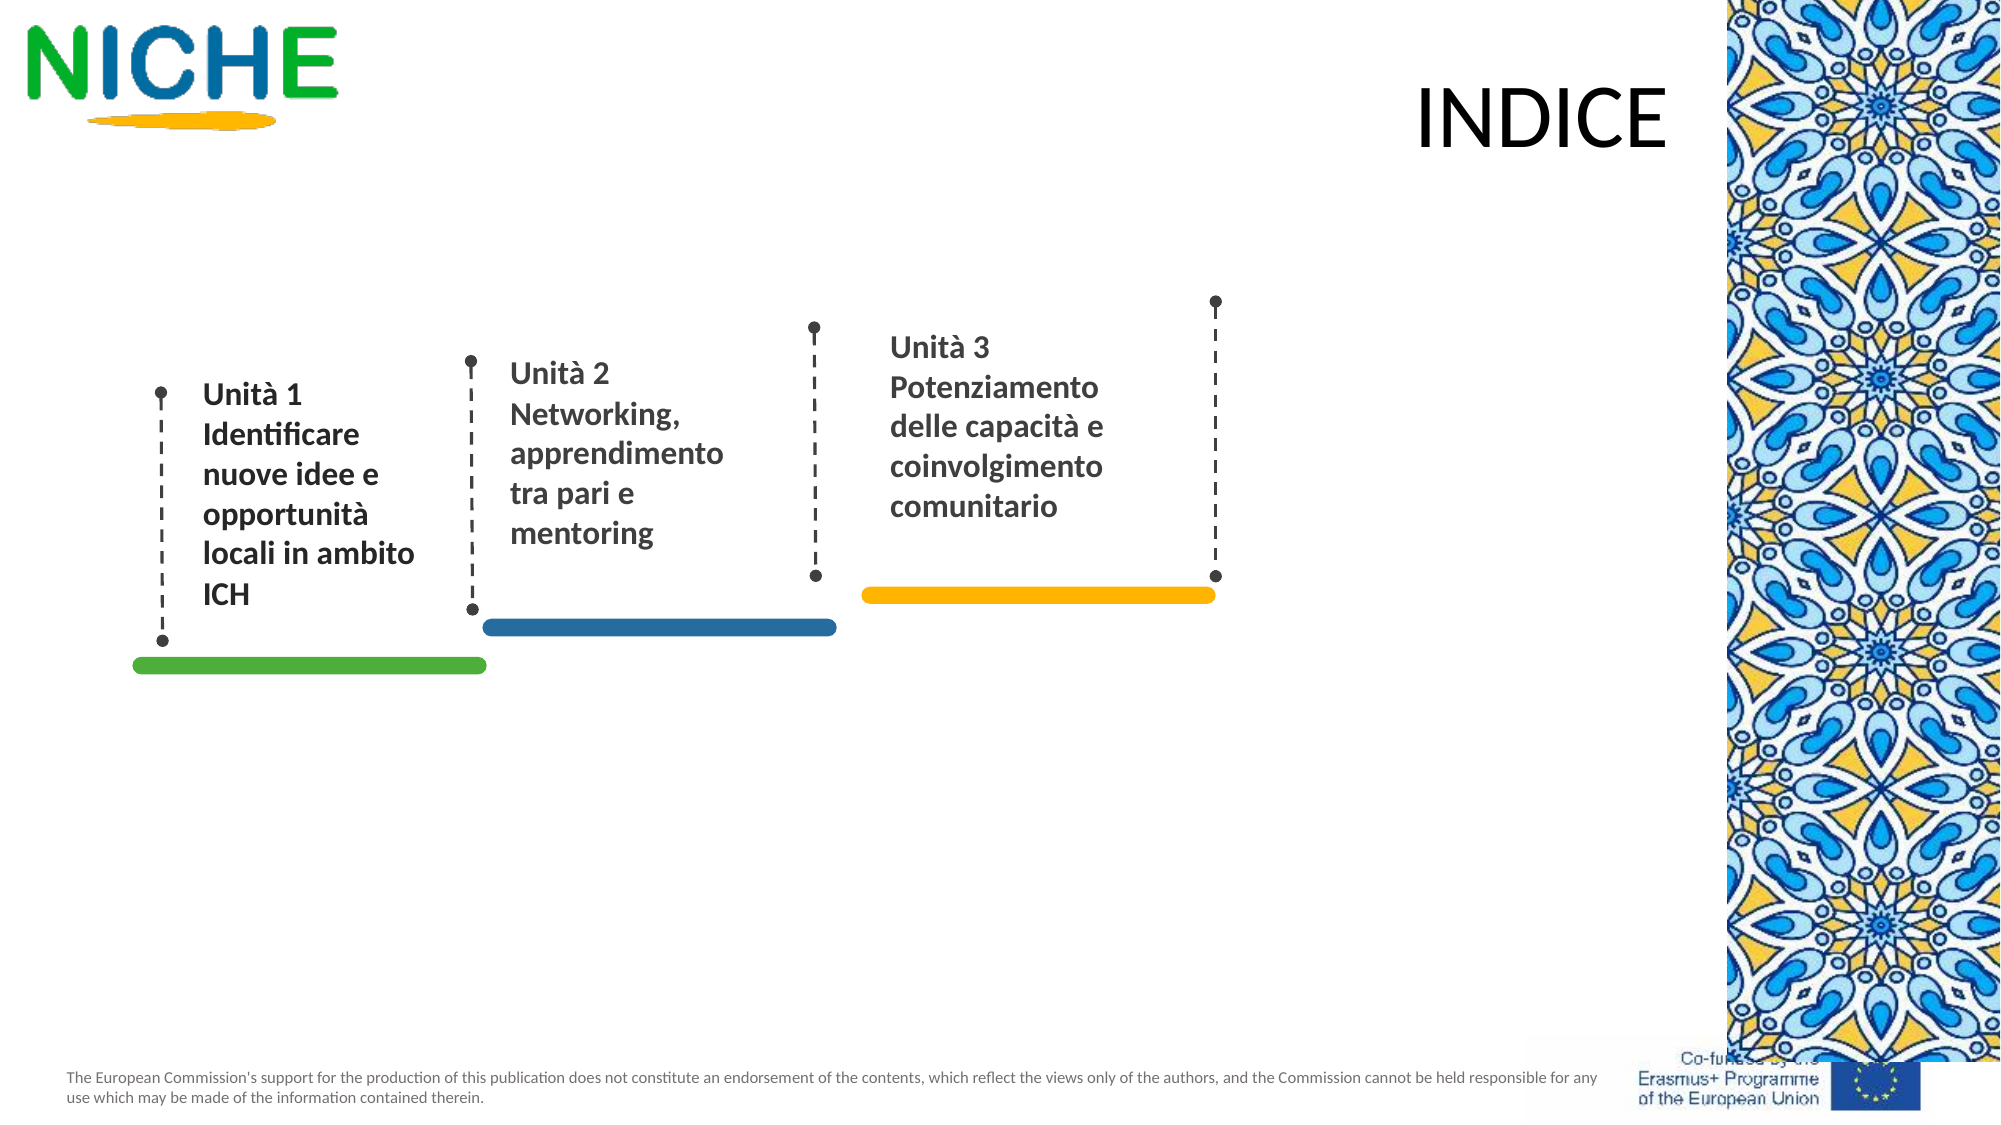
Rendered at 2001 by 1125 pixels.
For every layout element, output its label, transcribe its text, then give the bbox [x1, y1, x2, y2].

picture [1525, 0, 2001, 1125]
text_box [492, 343, 758, 562]
picture [0, 0, 365, 145]
text_box [132, 656, 487, 675]
text_box [482, 618, 837, 637]
text_box Unità 1 Identificare nuove idee e opportunità locali in ambito ICH [187, 364, 444, 620]
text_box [861, 317, 1174, 535]
text_box [861, 586, 1216, 604]
text_box INDICE [392, 60, 1685, 180]
